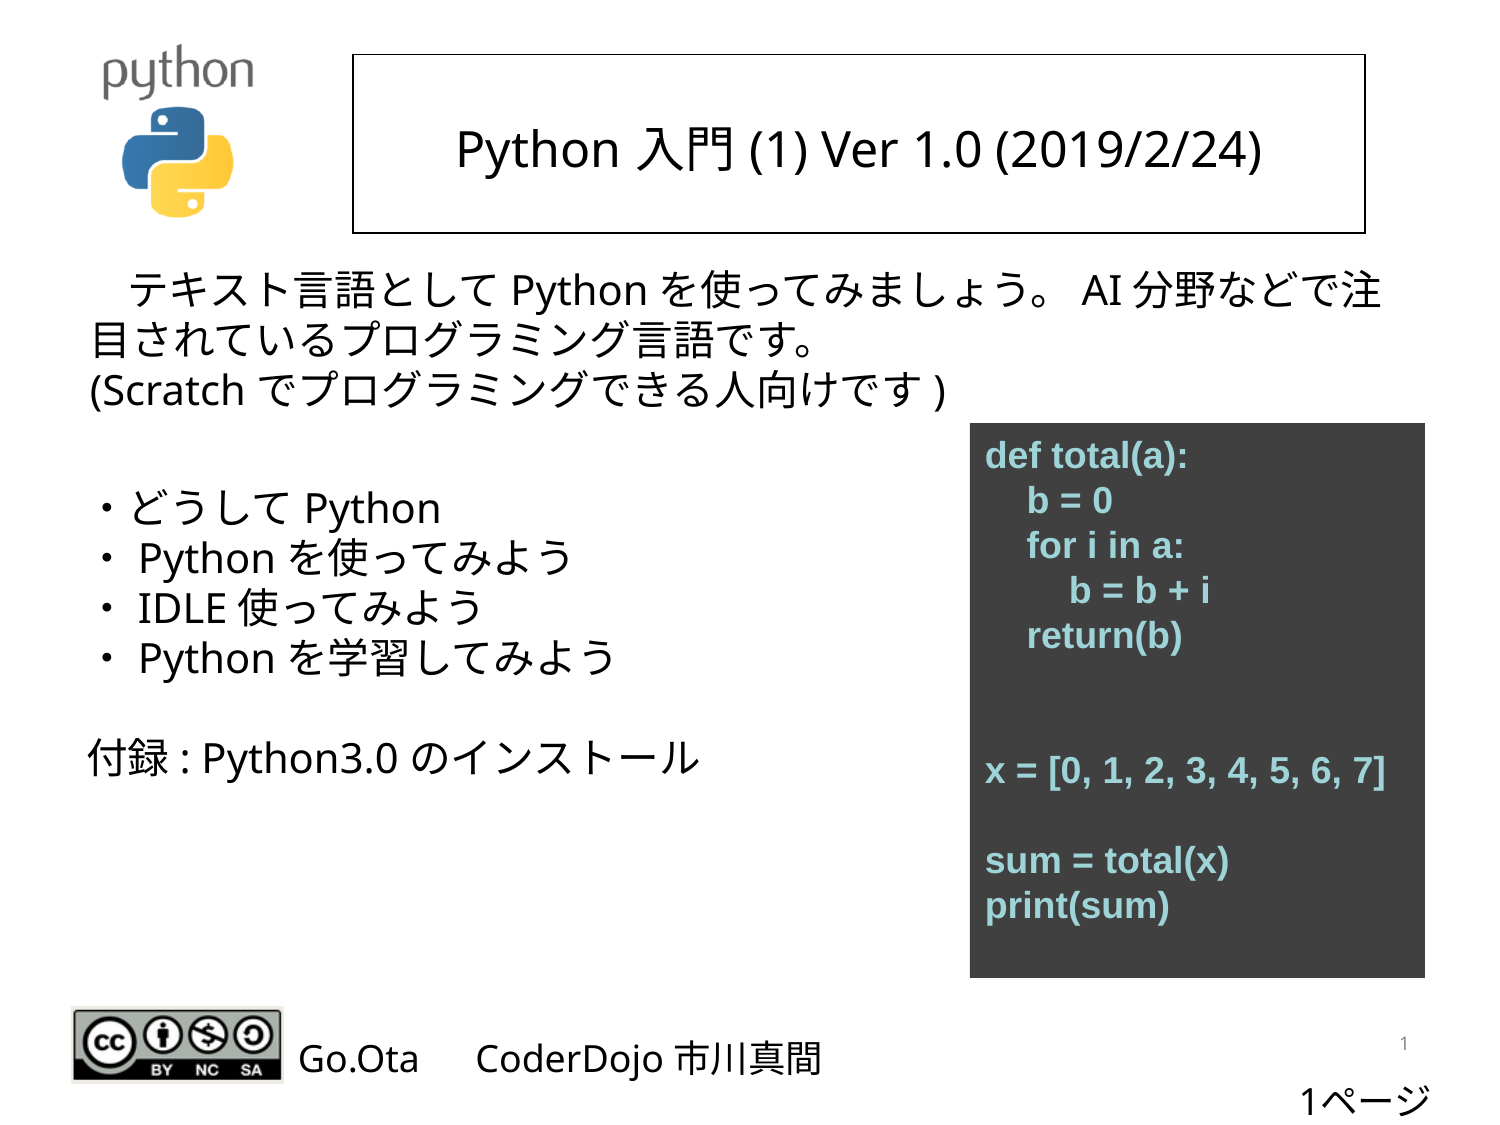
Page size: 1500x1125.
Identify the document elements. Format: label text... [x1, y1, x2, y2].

text_box def total(a): b = 0 for i in a: b = b + i return(b) x = [0, 1, 2, 3, 4, 5, 6, 7] sum = total(x) print(sum) [969, 423, 1425, 978]
picture [35, 40, 320, 221]
text_box テキスト言語としてPythonを使ってみましょう。AI分野などで注目されているプログラミング言語です。 (Scratchでプログラミングできる人向けです) [75, 256, 1423, 422]
text_box ・どうしてPython ・Pythonを使ってみよう ・IDLE使ってみよう ・Pythonを学習してみよう 付録: Python3.0のインストール [71, 474, 932, 840]
picture [71, 1006, 284, 1084]
text_box 1ページ [1283, 1070, 1500, 1125]
slide_number 1 [1074, 1024, 1425, 1103]
text_box Go.Ota CoderDojo市川真間 [283, 1027, 908, 1088]
table_header Python入門(1) Ver 1.0 (2019/2/24) [354, 55, 1364, 232]
